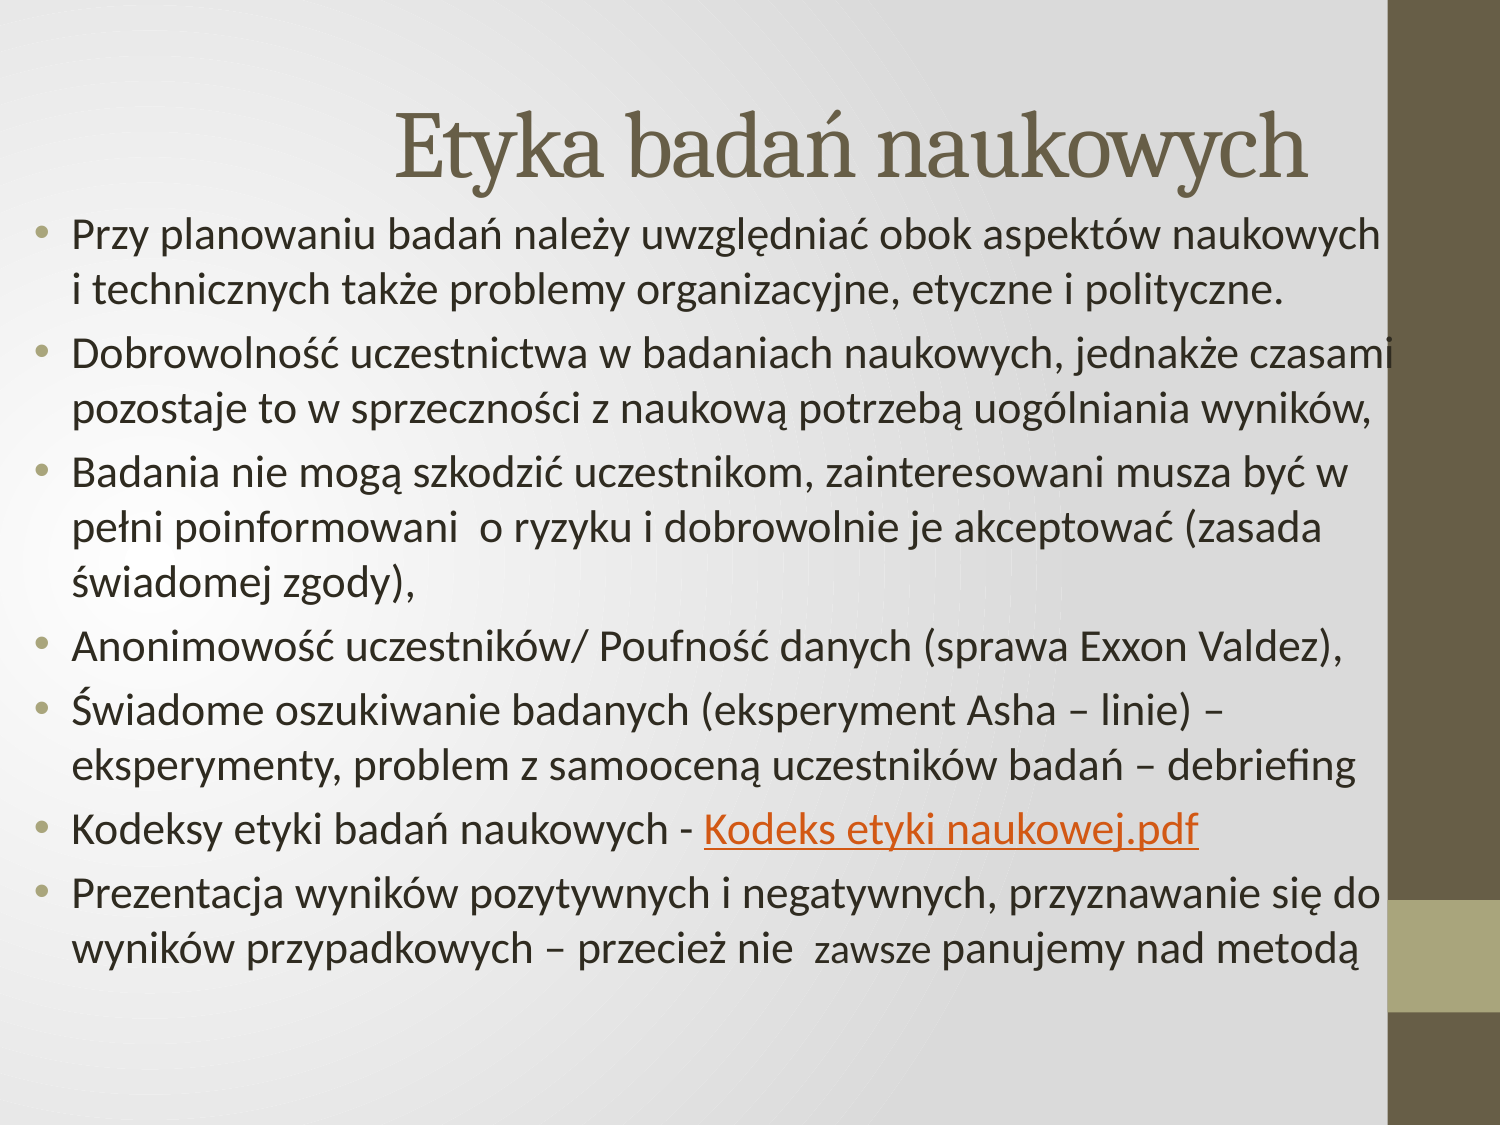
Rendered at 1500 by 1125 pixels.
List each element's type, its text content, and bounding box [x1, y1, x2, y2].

title Etyka badań naukowych [75, 45, 1325, 196]
list Przy planowaniu badań należy uwzględniać obok aspektów naukowych i technicznych także problemy organizacyjne, etyczne i polityczne. Dobrowolność uczestnictwa w badaniach naukowych, jednakże czasami pozostaje to w sprzeczności z naukową potrzebą uogólniania wyników, Badania nie mogą szkodzić uczestnikom, zainteresowani musza być w pełni poinformowani o ryzyku i dobrowolnie je akceptować (zasada świadomej zgody), Anonimowość uczestników/ Poufność danych (sprawa Exxon Valdez), Świadome oszukiwanie badanych (eksperyment Asha – linie) – eksperymenty, problem z samooceną uczestników badań – debriefing Kodeksy etyki badań naukowych - Kodeks etyki naukowej.pdf Prezentacja wyników pozytywnych i negatywnych, przyznawanie się do wyników przypadkowych – przecież nie zawsze panujemy nad metodą [0, 196, 1412, 1118]
